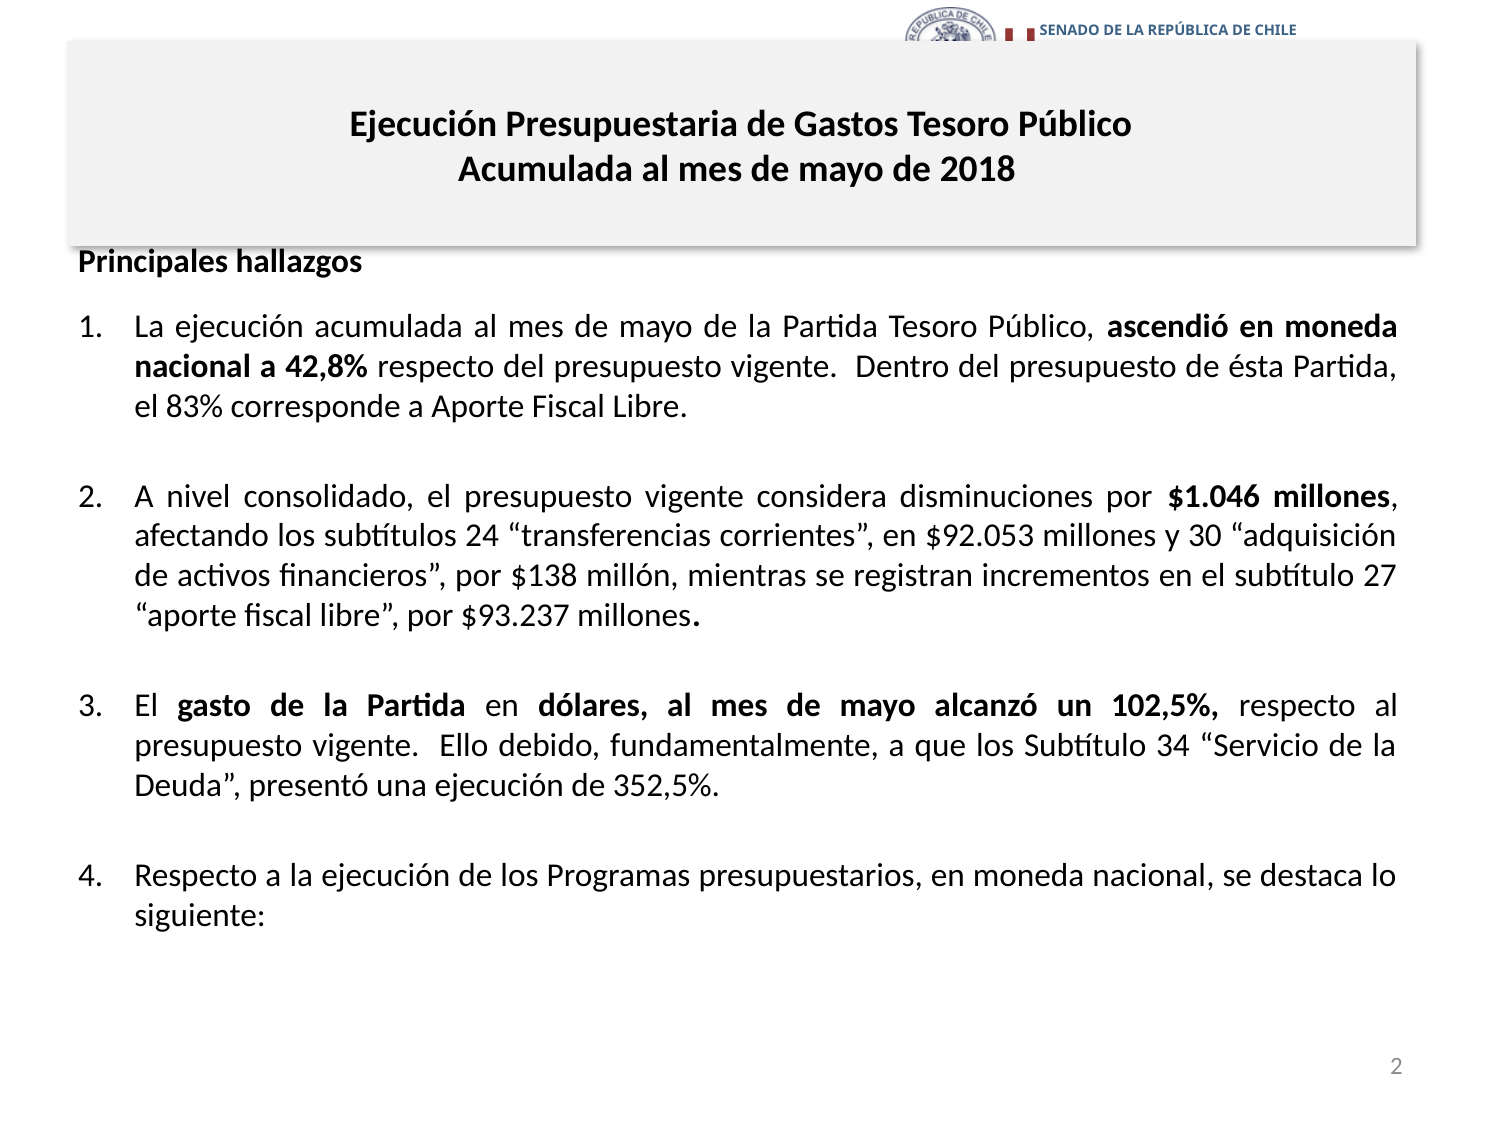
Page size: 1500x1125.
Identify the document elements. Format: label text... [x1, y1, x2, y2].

title Ejecución Presupuestaria de Gastos Tesoro Público Acumulada al mes de mayo de 2018 [67, 41, 1415, 246]
text_box Principales hallazgos La ejecución acumulada al mes de mayo de la Partida Tesoro Público, ascendió en moneda nacional a 42,8% respecto del presupuesto vigente. Dentro del presupuesto de ésta Partida, el 83% corresponde a Aporte Fiscal Libre. A nivel consolidado, el presupuesto vigente considera disminuciones por $1.046 millones, afectando los subtítulos 24 “transferencias corrientes”, en $92.053 millones y 30 “adquisición de activos financieros”, por $138 millón, mientras se registran incrementos en el subtítulo 27 “aporte fiscal libre”, por $93.237 millones. El gasto de la Partida en dólares, al mes de mayo alcanzó un 102,5%, respecto al presupuesto vigente. Ello debido, fundamentalmente, a que los Subtítulo 34 “Servicio de la Deuda”, presentó una ejecución de 352,5%. Respecto a la ejecución de los Programas presupuestarios, en moneda nacional, se destaca lo siguiente: [63, 231, 1414, 1059]
picture [905, 7, 998, 41]
slide_number 2 [1067, 1035, 1418, 1095]
